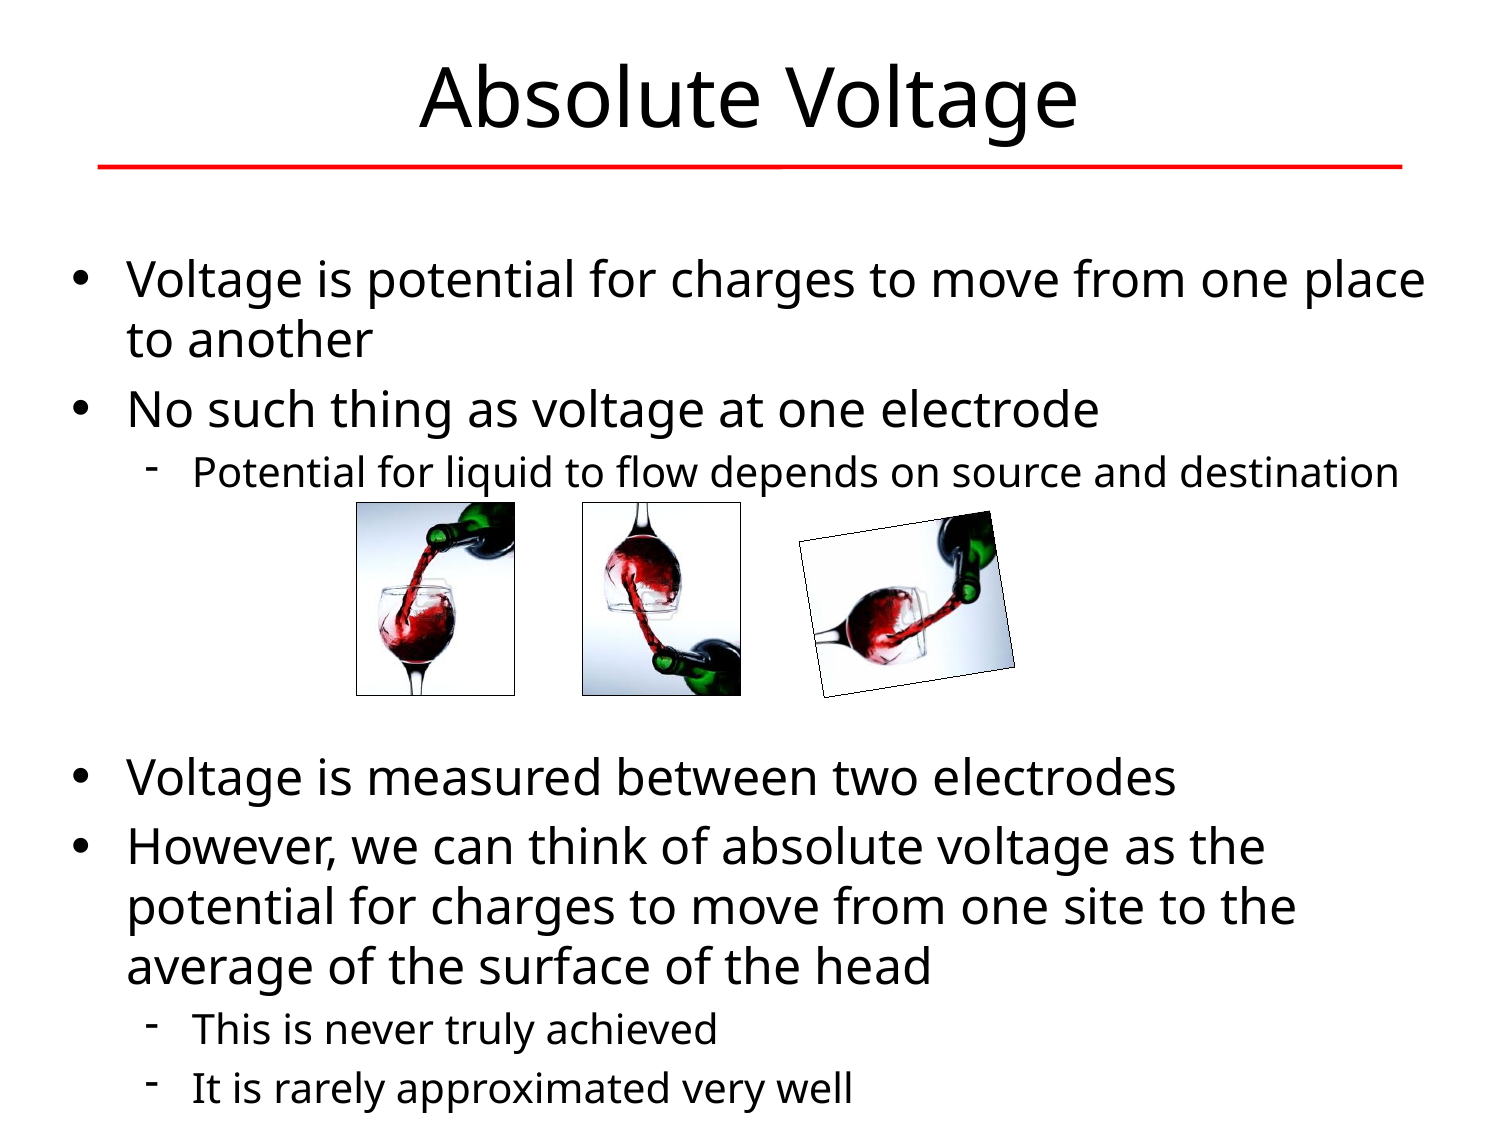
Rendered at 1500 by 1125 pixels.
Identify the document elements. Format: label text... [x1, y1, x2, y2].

picture [356, 502, 515, 697]
title Absolute Voltage [37, 0, 1463, 188]
list Voltage is potential for charges to move from one place to another No such thing as voltage at one electrode Potential for liquid to flow depends on source and destination Voltage is measured between two electrodes However, we can think of absolute voltage as the potential for charges to move from one site to the average of the surface of the head This is never truly achieved It is rarely approximated very well [54, 240, 1449, 1084]
picture [582, 502, 741, 697]
picture [800, 507, 1014, 702]
